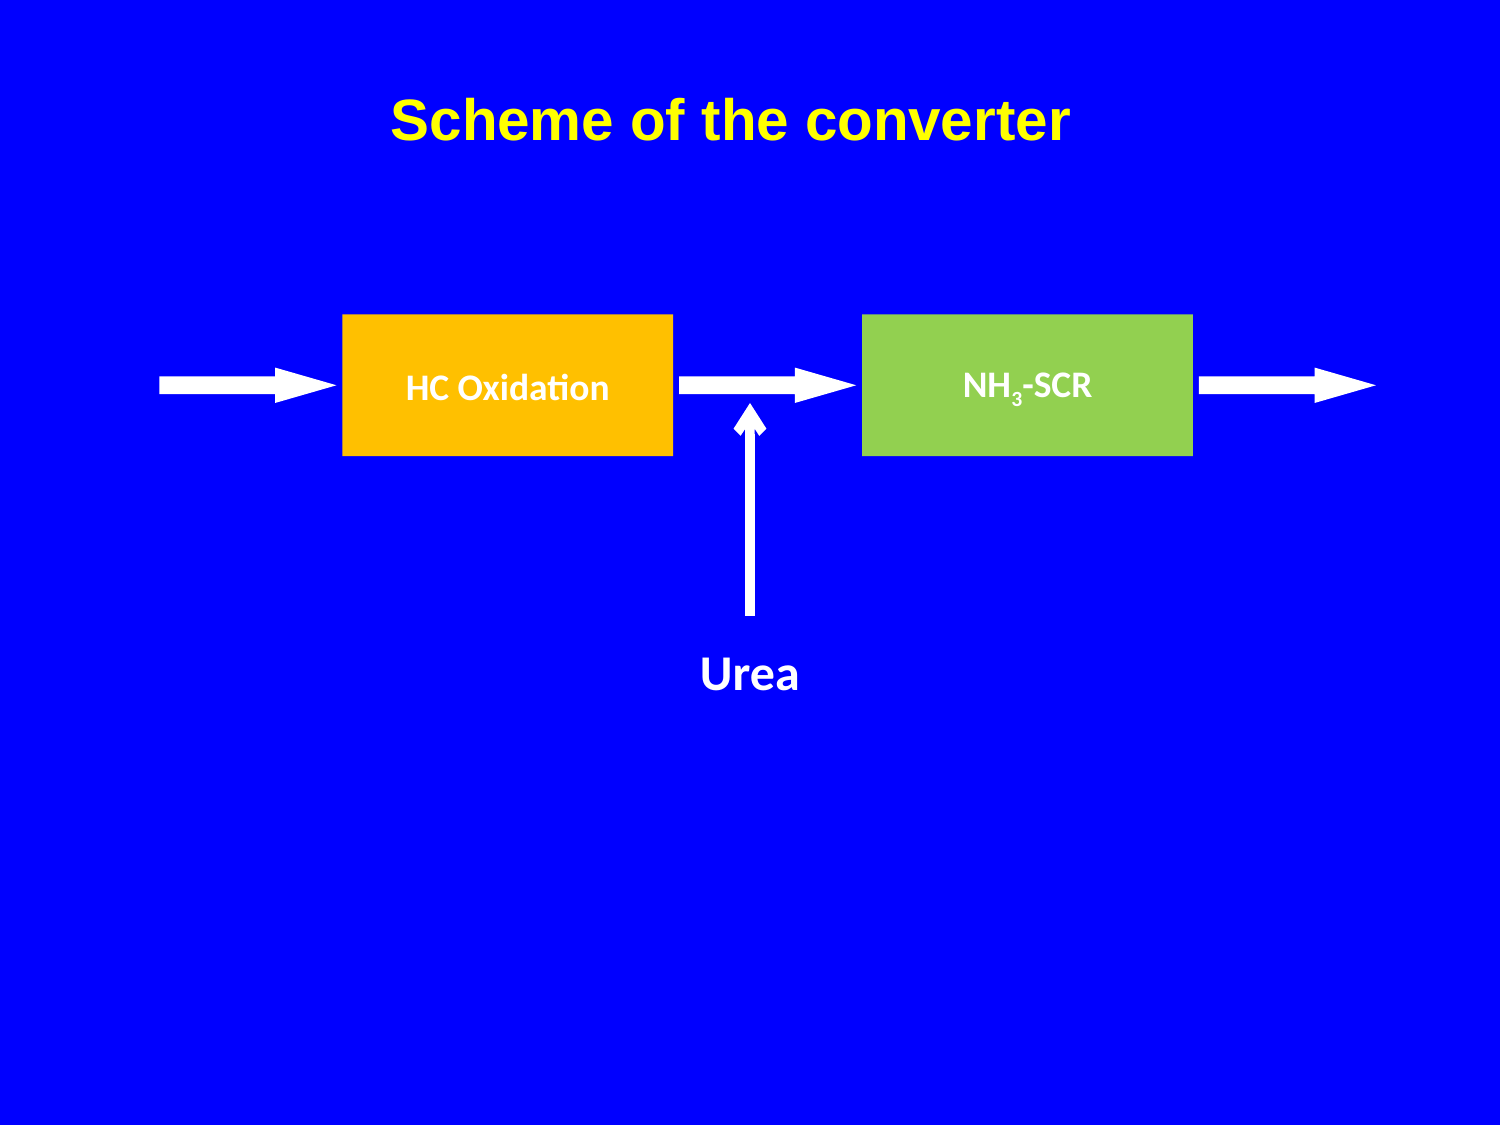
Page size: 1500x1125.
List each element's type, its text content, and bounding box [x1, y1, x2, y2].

text_box HC Oxidation [340, 312, 675, 458]
text_box NH3-SCR [860, 312, 1195, 458]
text_box Scheme of the converter [62, 75, 1400, 263]
text_box [1196, 365, 1379, 406]
text_box [157, 365, 339, 406]
text_box Urea [596, 633, 904, 709]
text_box [676, 365, 859, 406]
